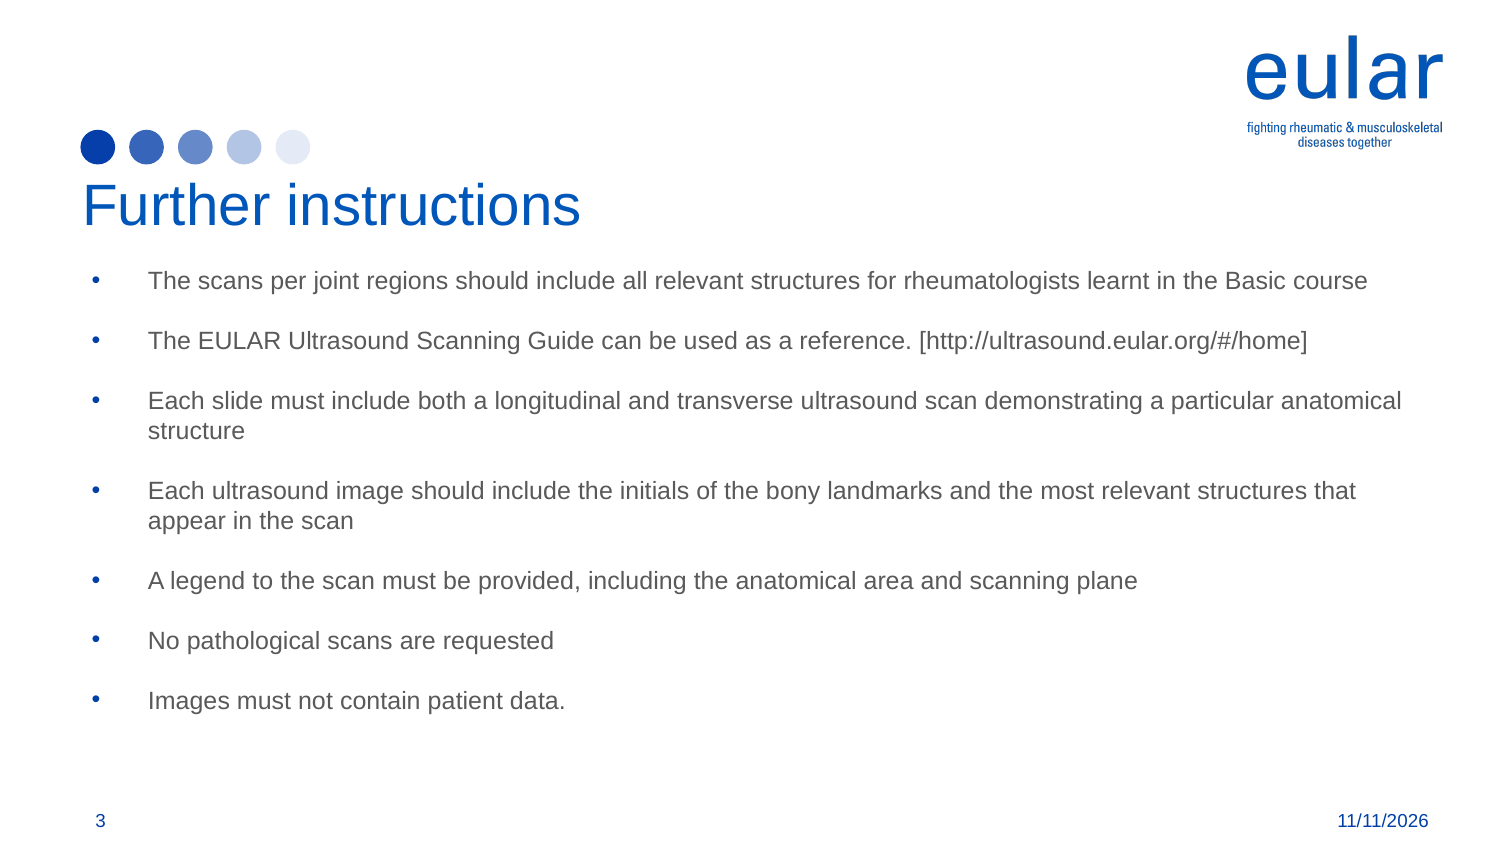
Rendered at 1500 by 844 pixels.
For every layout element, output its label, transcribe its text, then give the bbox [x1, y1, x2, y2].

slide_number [1242, 797, 1444, 843]
slide_number 3 [80, 797, 224, 843]
title Further instructions [76, 159, 1444, 238]
list The scans per joint regions should include all relevant structures for rheumatologists learnt in the Basic course The EULAR Ultrasound Scanning Guide can be used as a reference. [http://ultrasound.eular.org/#/home] Each slide must include both a longitudinal and transverse ultrasound scan demonstrating a particular anatomical structure Each ultrasound image should include the initials of the bony landmarks and the most relevant structures that appear in the scan A legend to the scan must be provided, including the anatomical area and scanning plane No pathological scans are requested Images must not contain patient data. [76, 257, 1444, 765]
